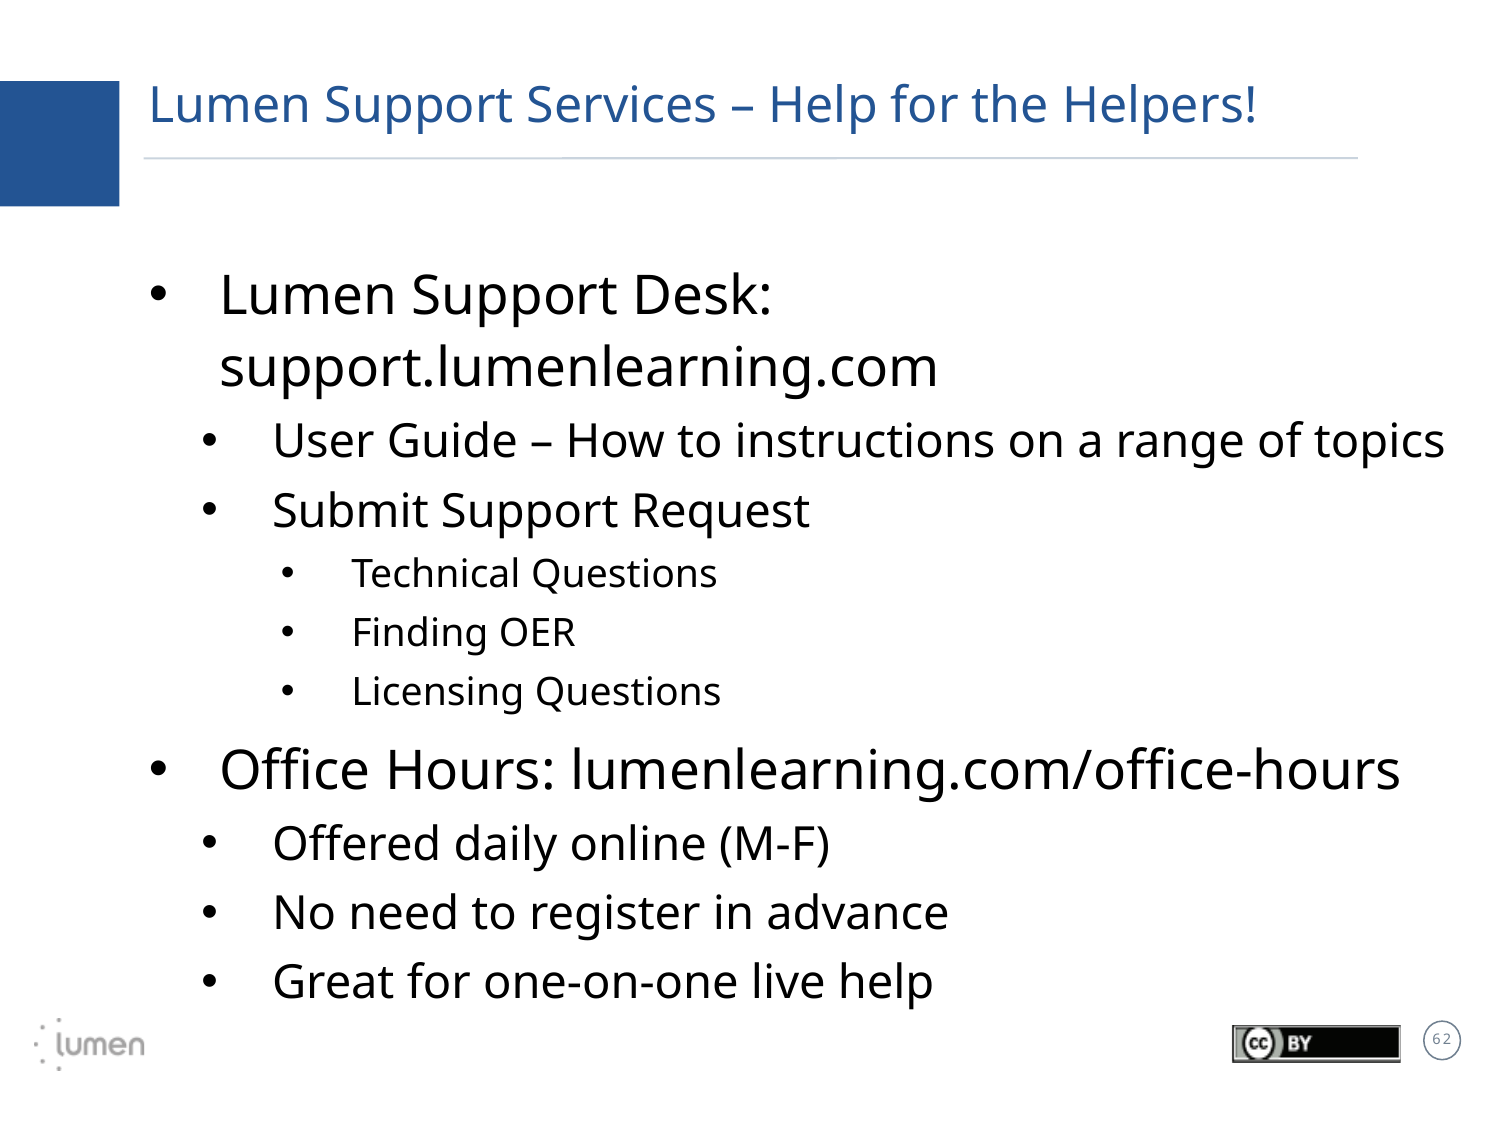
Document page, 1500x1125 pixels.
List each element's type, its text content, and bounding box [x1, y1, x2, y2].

title Lumen Support Services – Help for the Helpers! [143, 68, 1461, 144]
list Lumen Support Desk: support.lumenlearning.com User Guide – How to instructions on a range of topics Submit Support Request Technical Questions Finding OER Licensing Questions Office Hours: lumenlearning.com/office-hours Offered daily online (M-F) No need to register in advance Great for one-on-one live help [143, 250, 1461, 1029]
